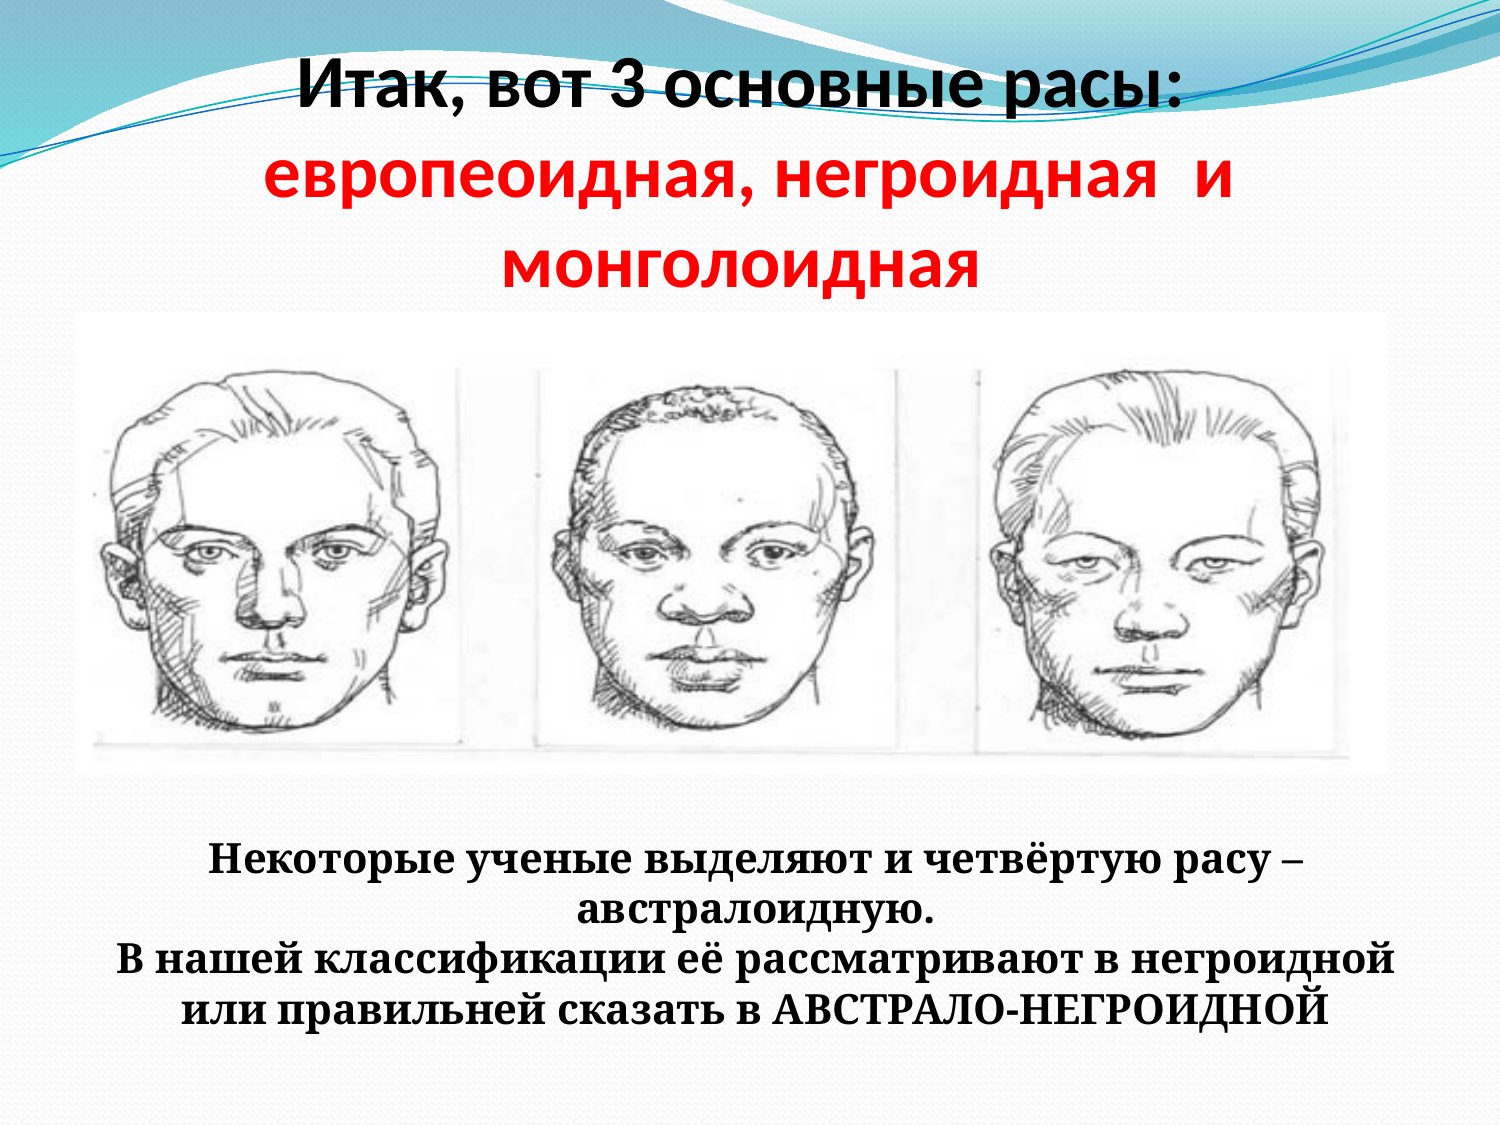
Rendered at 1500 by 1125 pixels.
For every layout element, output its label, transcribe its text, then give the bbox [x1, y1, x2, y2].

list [74, 312, 1388, 776]
title Итак, вот 3 основные расы: европеоидная, негроидная и монголоидная [75, 115, 1425, 303]
text_box Некоторые ученые выделяют и четвёртую расу – австралоидную. В нашей классификации её рассматривают в негроидной или правильней сказать в АВСТРАЛО-НЕГРОИДНОЙ [87, 824, 1425, 1040]
